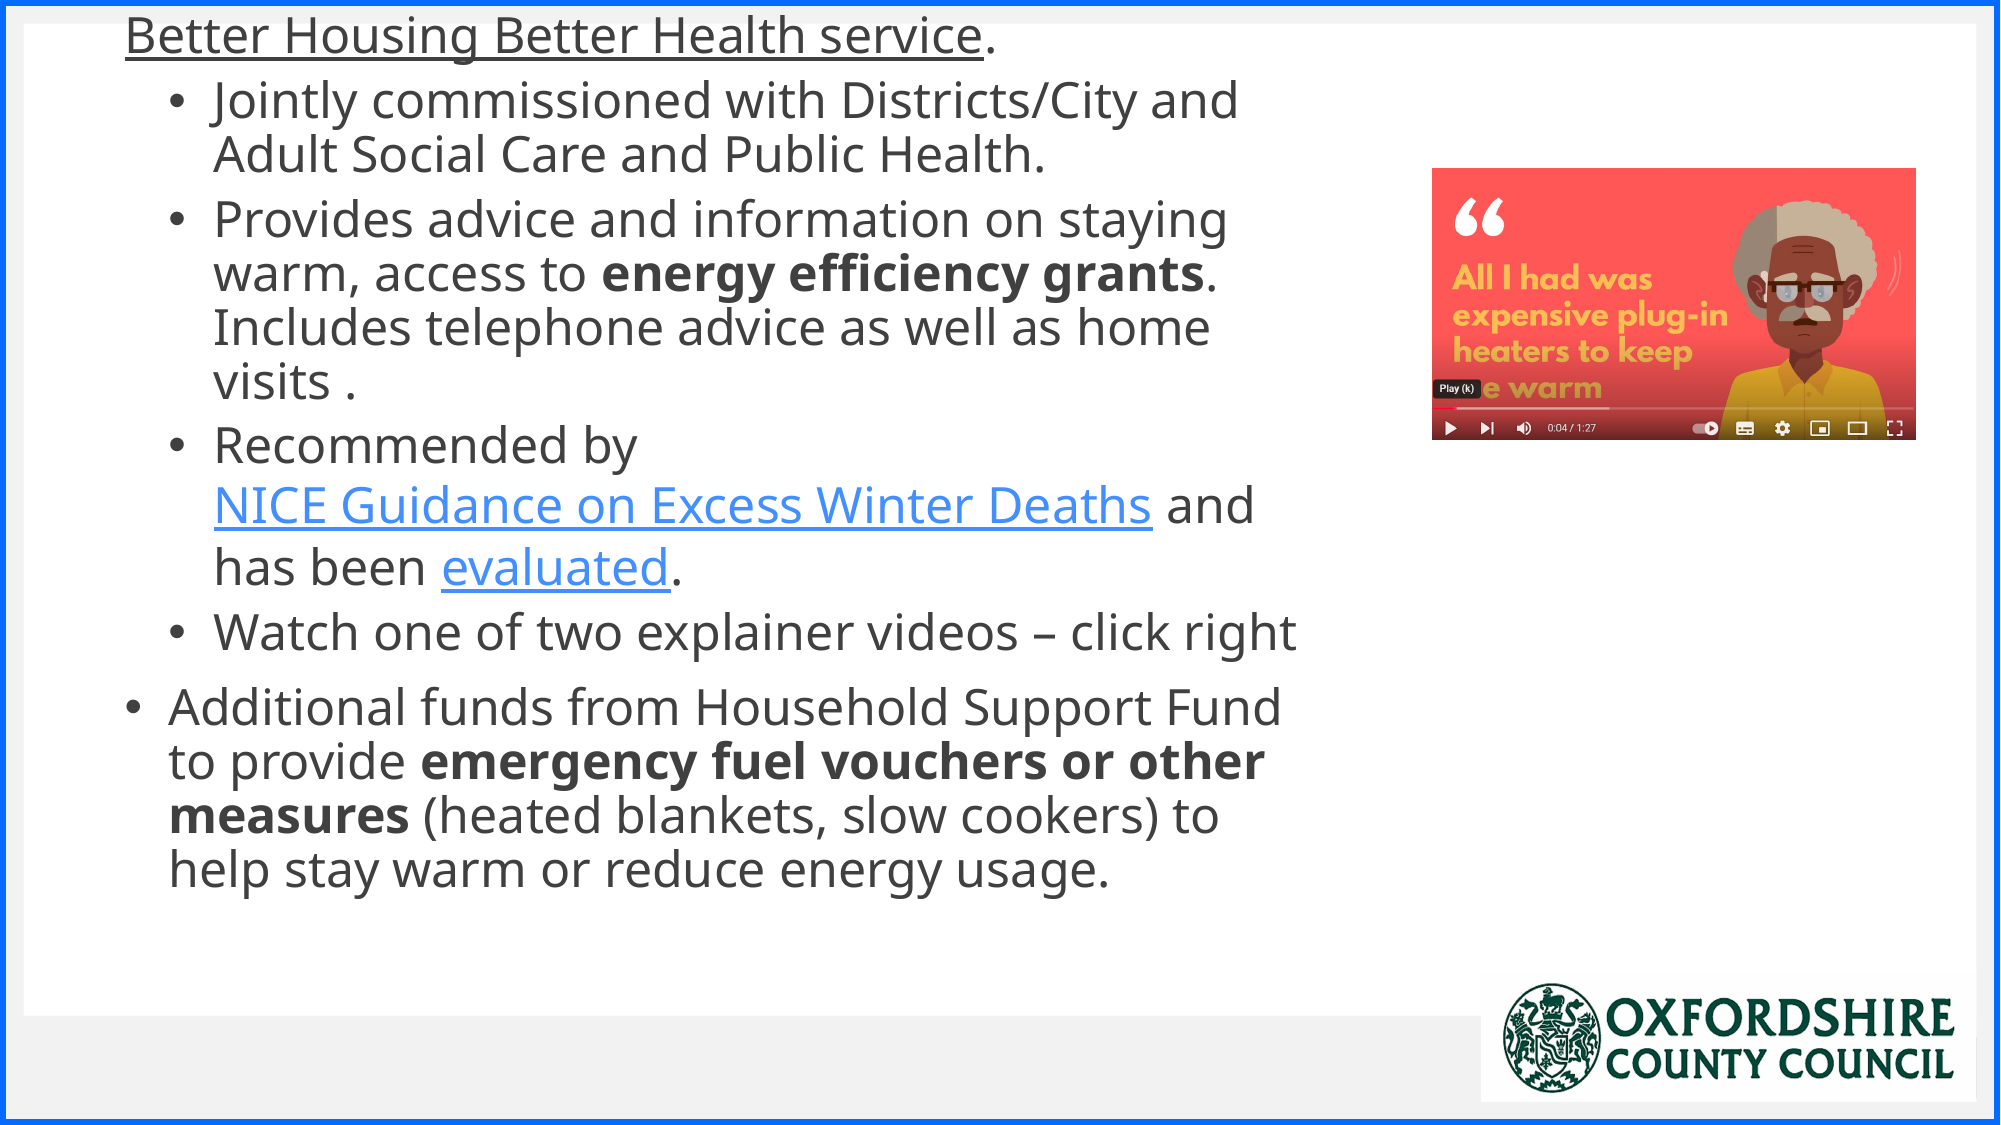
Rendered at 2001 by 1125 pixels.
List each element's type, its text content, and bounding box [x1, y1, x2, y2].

picture [1481, 972, 1977, 1102]
list Better Housing Better Health service. Jointly commissioned with Districts/City and Adult Social Care and Public Health. Provides advice and information on staying warm, access to energy efficiency grants. Includes telephone advice as well as home visits . Recommended by NICE Guidance on Excess Winter Deaths and has been evaluated. Watch one of two explainer videos – click right Additional funds from Household Support Fund to provide emergency fuel vouchers or other measures (heated blankets, slow cookers) to help stay warm or reduce energy usage. [124, 41, 1325, 899]
picture [1432, 168, 1916, 440]
